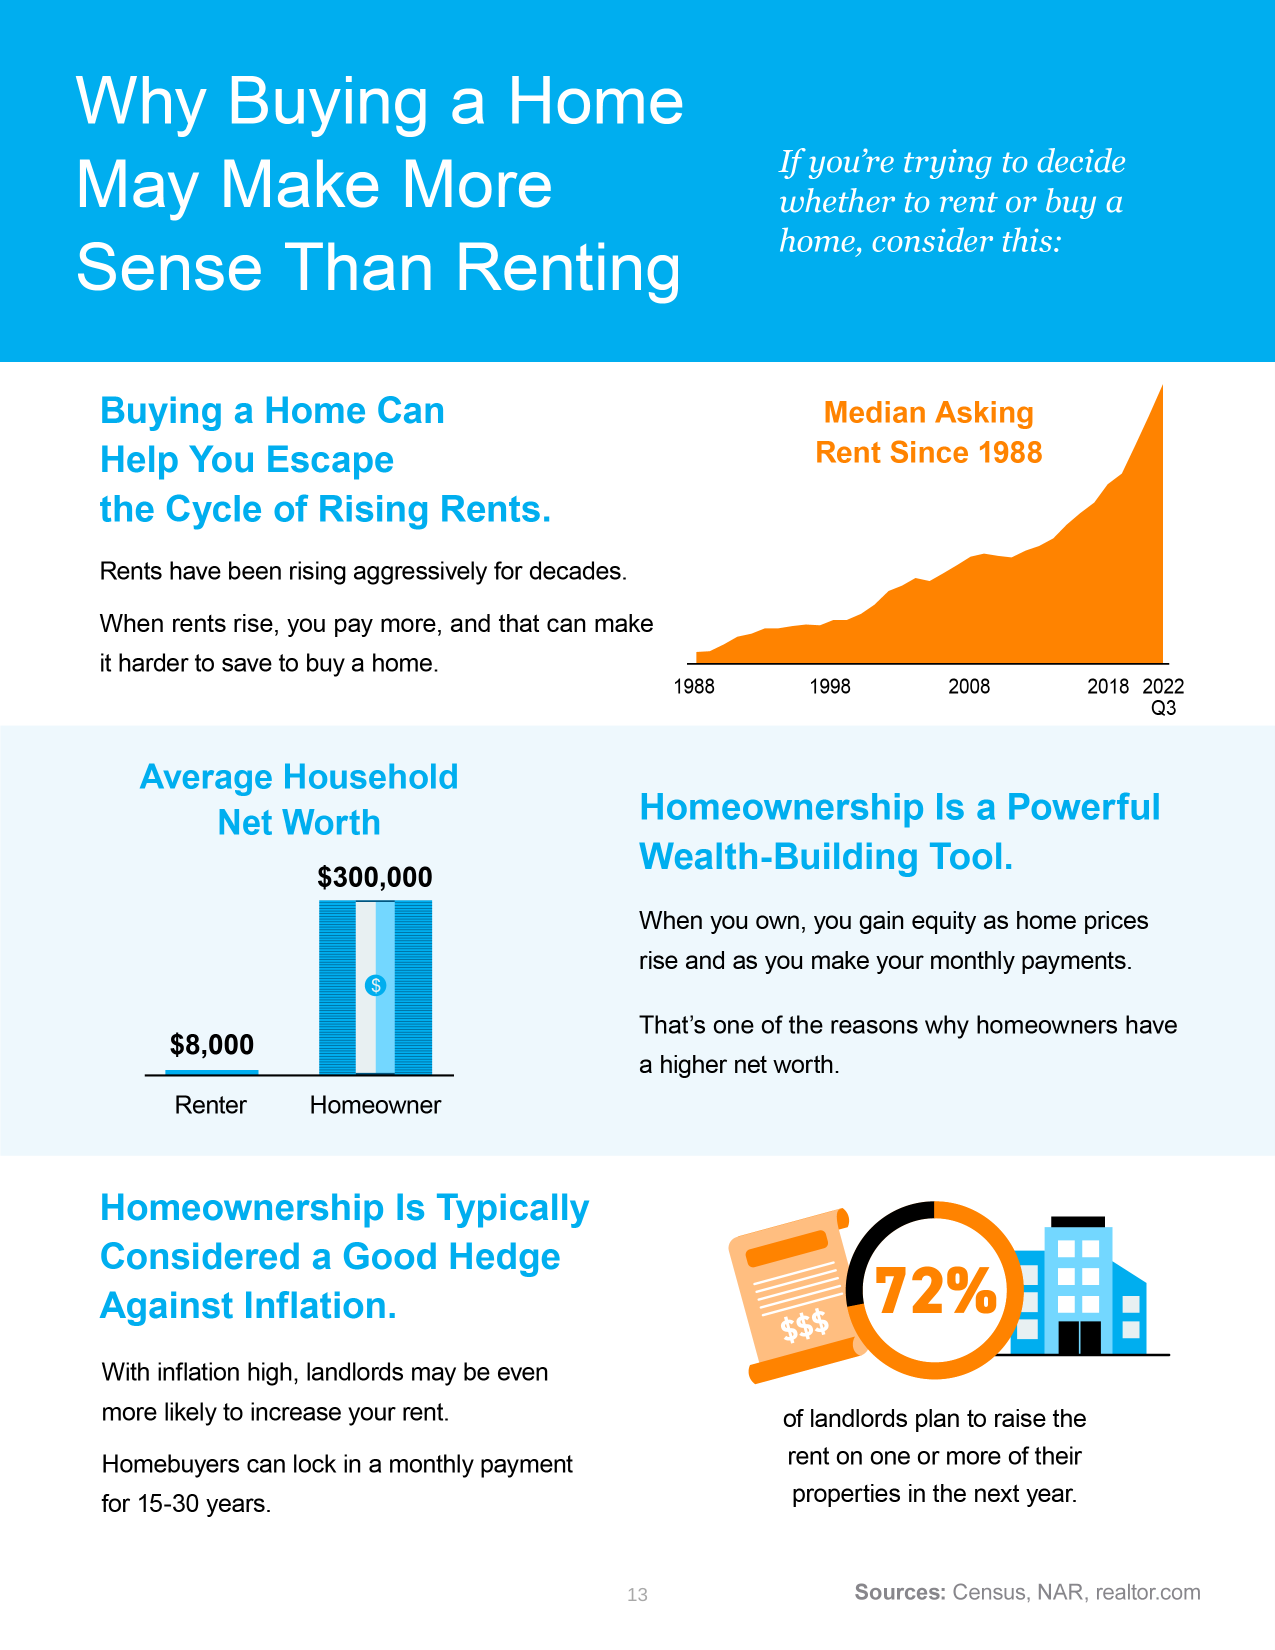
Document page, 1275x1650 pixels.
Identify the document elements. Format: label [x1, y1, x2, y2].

picture [225, 160, 269, 206]
picture [347, 173, 378, 207]
picture [346, 90, 351, 123]
picture [558, 89, 589, 123]
picture [968, 157, 972, 172]
picture [825, 237, 829, 251]
picture [396, 89, 425, 136]
picture [940, 157, 945, 174]
picture [278, 173, 308, 207]
picture [310, 90, 339, 136]
picture [981, 237, 985, 251]
picture [834, 237, 838, 251]
picture [1032, 237, 1036, 251]
picture [925, 240, 933, 249]
picture [1013, 159, 1017, 170]
picture [791, 197, 795, 211]
picture [364, 256, 394, 290]
picture [648, 256, 677, 303]
picture [317, 160, 343, 206]
picture [950, 157, 954, 172]
picture [959, 157, 963, 171]
picture [915, 237, 919, 251]
picture [1107, 201, 1112, 212]
picture [77, 77, 136, 123]
picture [811, 157, 815, 172]
picture [1090, 197, 1095, 214]
picture [781, 228, 787, 251]
picture [849, 189, 856, 211]
picture [505, 256, 536, 290]
picture [1071, 161, 1075, 172]
picture [122, 256, 153, 290]
picture [599, 256, 604, 289]
picture [513, 77, 549, 123]
picture [906, 237, 911, 251]
picture [1087, 157, 1091, 172]
picture [80, 160, 125, 206]
picture [1025, 197, 1029, 211]
picture [1048, 149, 1054, 172]
picture [1047, 189, 1053, 210]
picture [169, 173, 198, 220]
picture [1013, 228, 1020, 251]
picture [783, 151, 789, 171]
picture [985, 158, 990, 175]
picture [176, 90, 205, 136]
picture [0, 363, 1275, 1650]
picture [989, 193, 994, 212]
picture [883, 197, 888, 211]
picture [229, 256, 260, 290]
picture [782, 197, 786, 212]
picture [286, 243, 322, 289]
picture [361, 89, 388, 123]
picture [790, 237, 794, 251]
picture [143, 77, 170, 123]
picture [868, 157, 872, 171]
picture [1095, 161, 1100, 172]
picture [1073, 197, 1077, 212]
picture [460, 173, 491, 207]
picture [819, 157, 824, 174]
picture [406, 160, 451, 206]
picture [329, 243, 356, 289]
picture [196, 256, 223, 290]
picture [544, 256, 571, 289]
picture [915, 199, 919, 210]
picture [971, 197, 975, 211]
picture [941, 197, 946, 211]
picture [1004, 233, 1009, 251]
picture [947, 240, 951, 251]
picture [792, 153, 798, 175]
picture [651, 89, 682, 123]
picture [1117, 198, 1121, 212]
picture [1064, 197, 1068, 212]
picture [956, 228, 963, 251]
picture [932, 157, 936, 172]
picture [577, 245, 592, 290]
picture [1105, 149, 1111, 172]
picture [613, 256, 640, 289]
picture [232, 77, 267, 123]
picture [1082, 197, 1086, 212]
picture [806, 189, 813, 211]
picture [854, 157, 858, 172]
picture [79, 243, 115, 290]
picture [1042, 240, 1050, 249]
picture [816, 237, 821, 251]
picture [939, 237, 943, 251]
picture [905, 153, 910, 172]
picture [597, 89, 643, 123]
picture [1004, 153, 1009, 172]
picture [134, 173, 164, 207]
picture [460, 243, 500, 289]
picture [845, 157, 849, 172]
picture [276, 90, 303, 123]
picture [906, 193, 911, 212]
picture [917, 157, 921, 171]
picture [519, 173, 550, 207]
picture [873, 240, 877, 251]
picture [403, 256, 430, 289]
picture [1038, 161, 1043, 172]
picture [453, 89, 483, 123]
picture [980, 197, 984, 212]
picture [161, 256, 188, 289]
picture [499, 173, 516, 206]
picture [840, 193, 845, 212]
